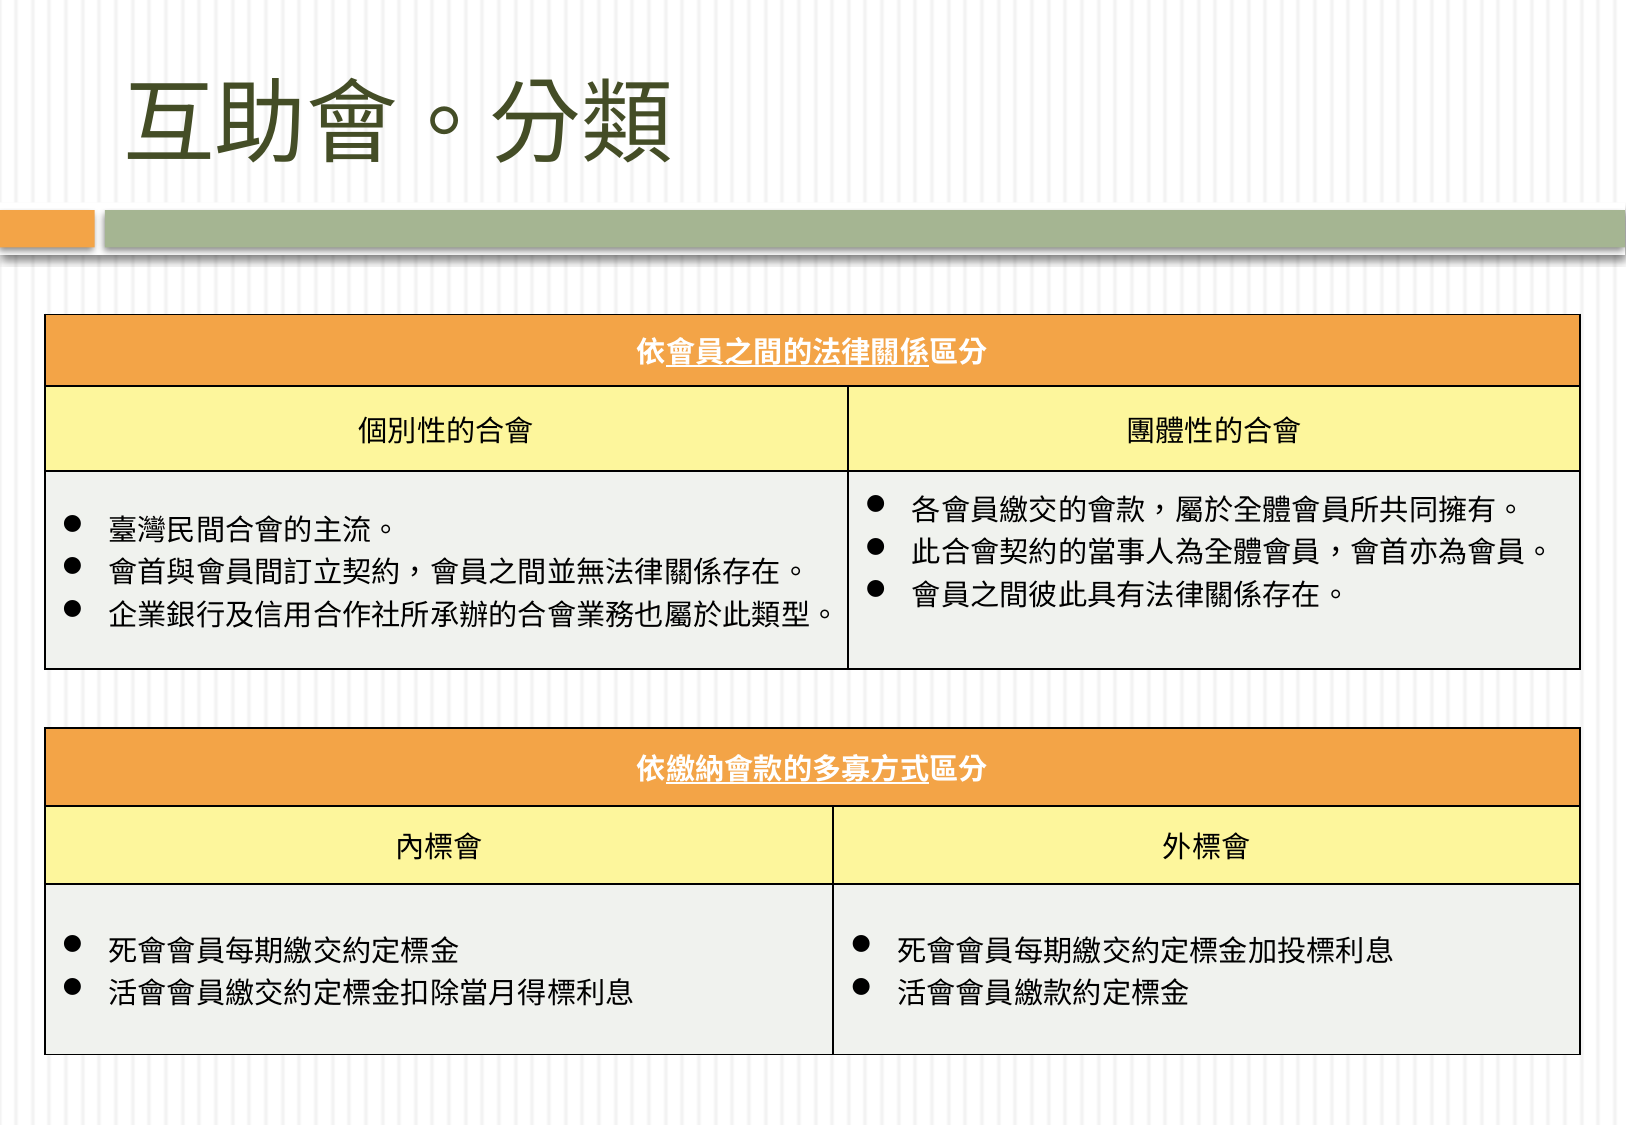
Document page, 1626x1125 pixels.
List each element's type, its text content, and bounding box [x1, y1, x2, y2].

table_cell 外標會 [834, 807, 1579, 883]
table_cell 各會員繳交的會款，屬於全體會員所共同擁有。 此合會契約的當事人為全體會員，會首亦為會員。 會員之間彼此具有法律關係存在。 [849, 472, 1579, 668]
table_header 依會員之間的法律關係區分 [46, 315, 1579, 385]
title 互助會。分類 [108, 37, 1558, 200]
table_cell 內標會 [46, 807, 832, 883]
table_cell 死會會員每期繳交約定標金加投標利息 活會會員繳款約定標金 [834, 885, 1579, 1054]
table_header 依繳納會款的多寡方式區分 [46, 729, 1579, 805]
table_cell 團體性的合會 [849, 387, 1579, 470]
table_cell 死會會員每期繳交約定標金 活會會員繳交約定標金扣除當月得標利息 [46, 885, 832, 1054]
table_cell 個別性的合會 [46, 387, 847, 470]
table_cell 臺灣民間合會的主流。 會首與會員間訂立契約，會員之間並無法律關係存在。 企業銀行及信用合作社所承辦的合會業務也屬於此類型。 [46, 472, 847, 668]
